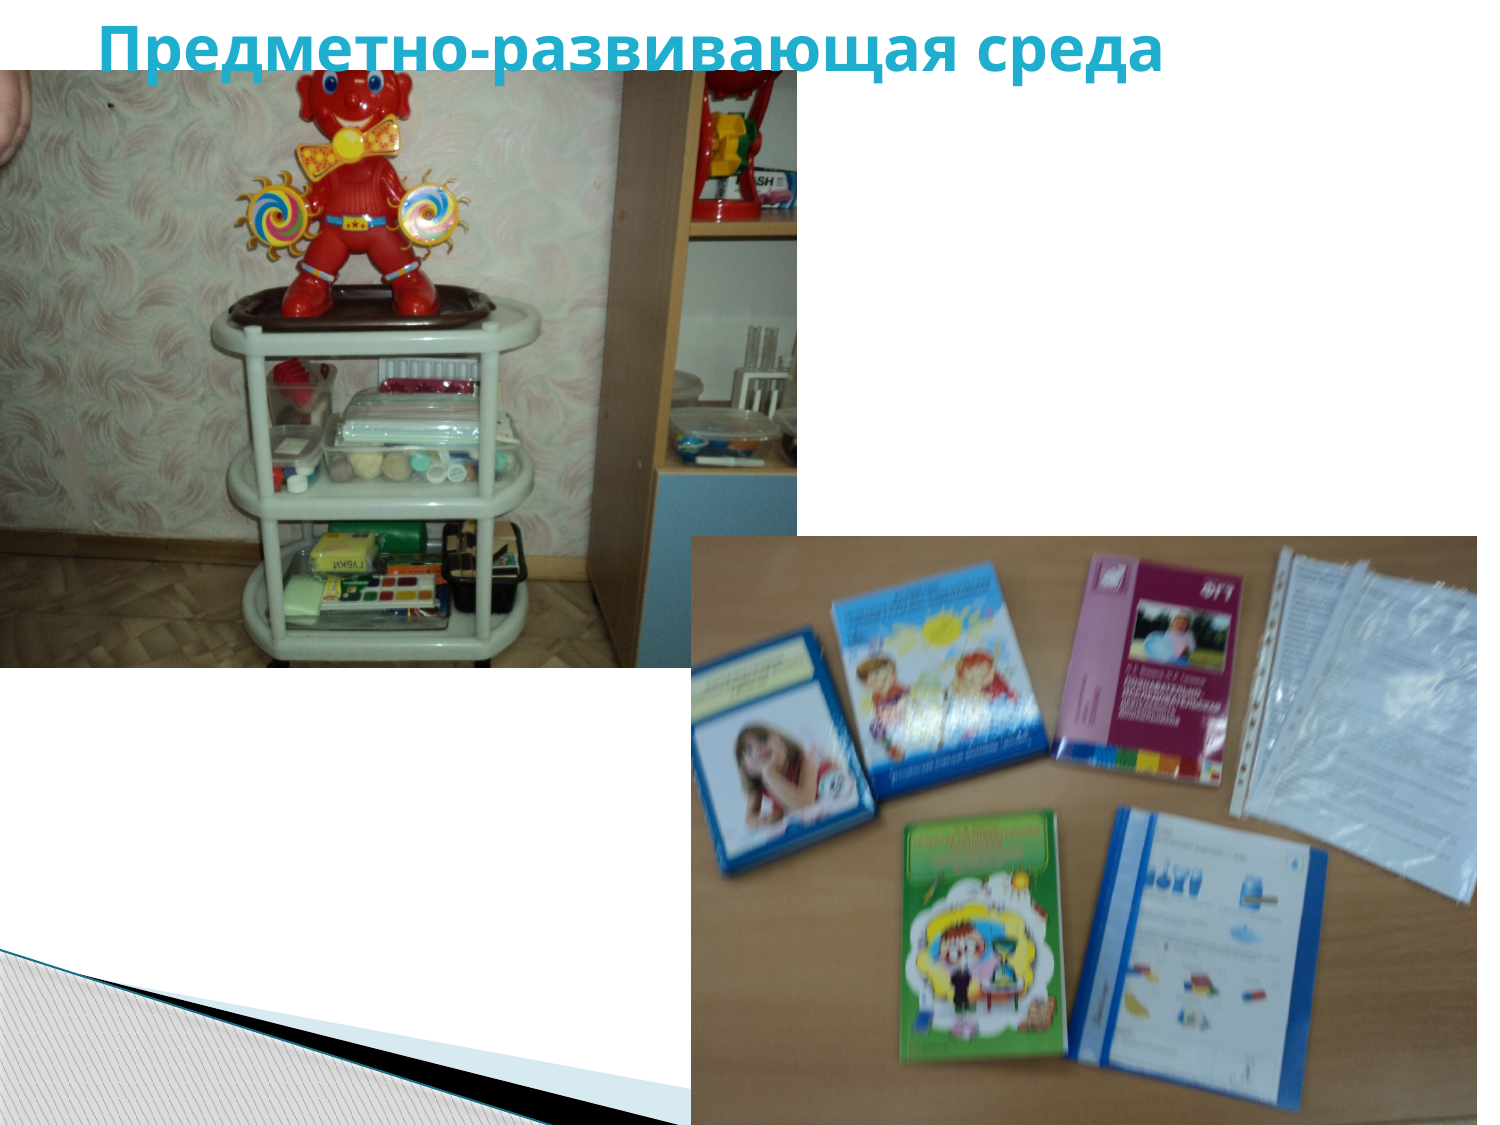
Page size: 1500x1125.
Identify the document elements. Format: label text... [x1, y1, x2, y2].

title Предметно-развивающая среда [82, 0, 1432, 92]
picture [691, 535, 1477, 1125]
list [0, 70, 798, 669]
